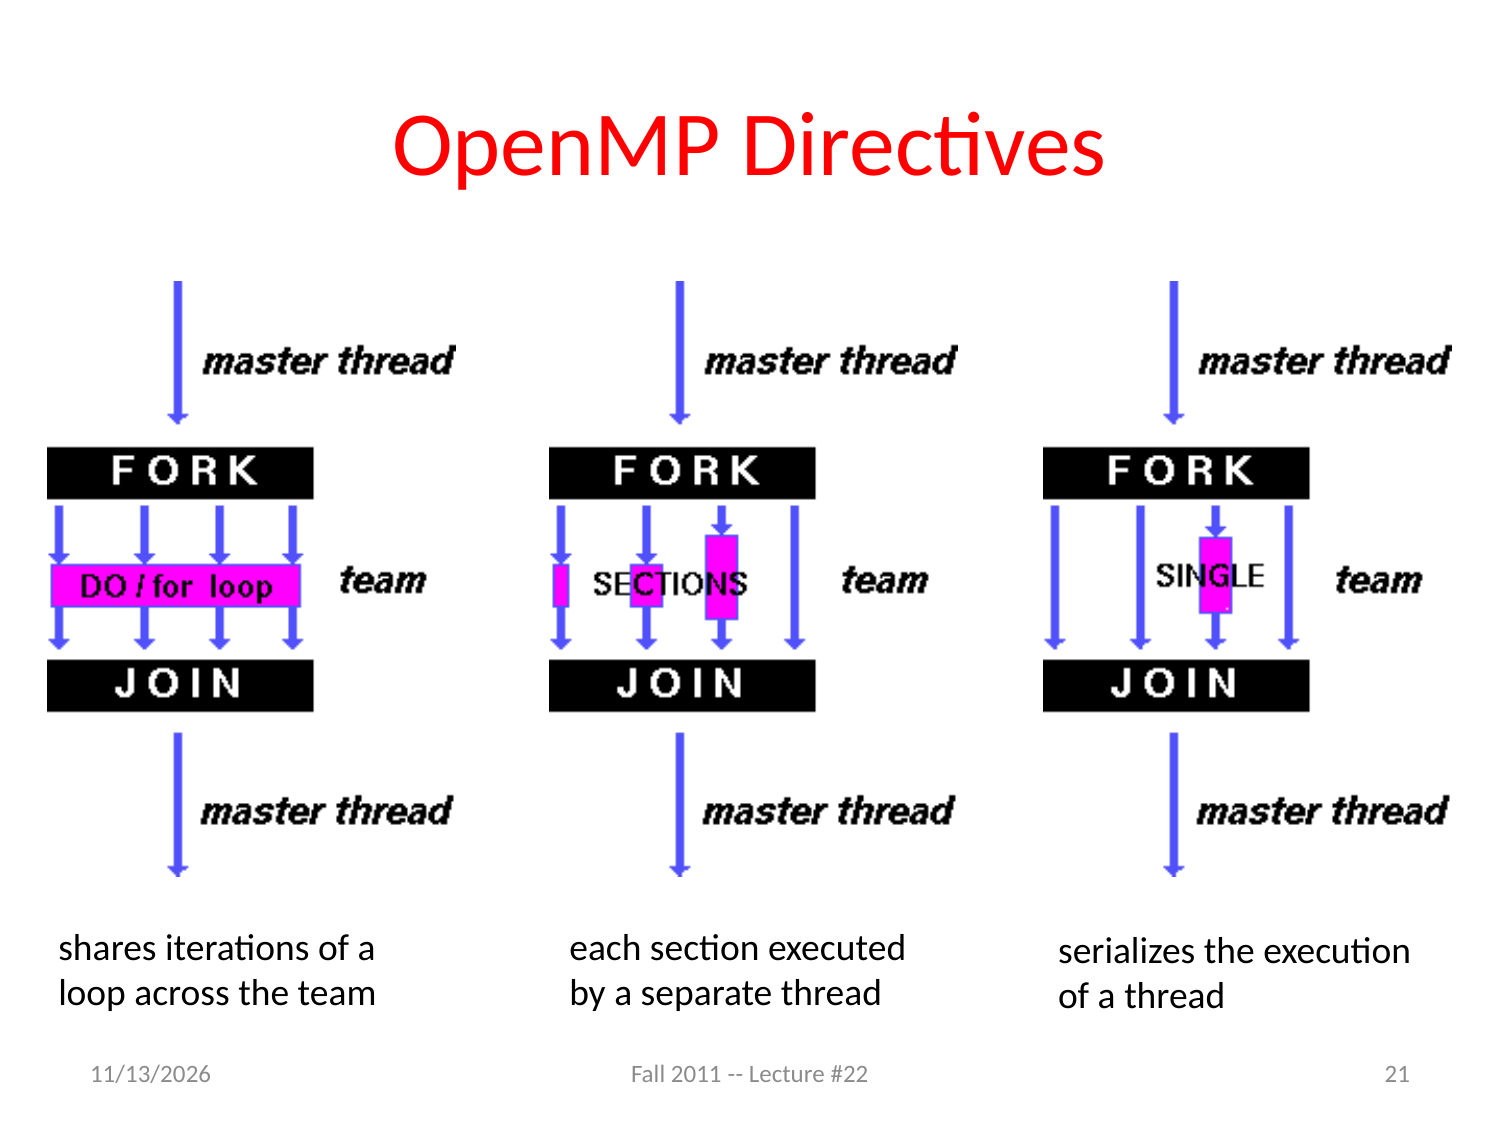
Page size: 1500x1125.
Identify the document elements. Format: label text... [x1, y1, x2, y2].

text_box serializes the execution of a thread [1043, 918, 1427, 1024]
picture [46, 281, 456, 878]
footer Fall 2011 -- Lecture #22 [512, 1042, 988, 1103]
text_box each section executed by a separate thread [554, 915, 922, 1020]
picture [548, 281, 958, 878]
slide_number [75, 1042, 425, 1103]
slide_number 21 [1074, 1042, 1425, 1103]
picture [1042, 281, 1452, 878]
text_box shares iterations of a loop across the team [43, 915, 400, 1020]
title OpenMP Directives [75, 45, 1425, 233]
